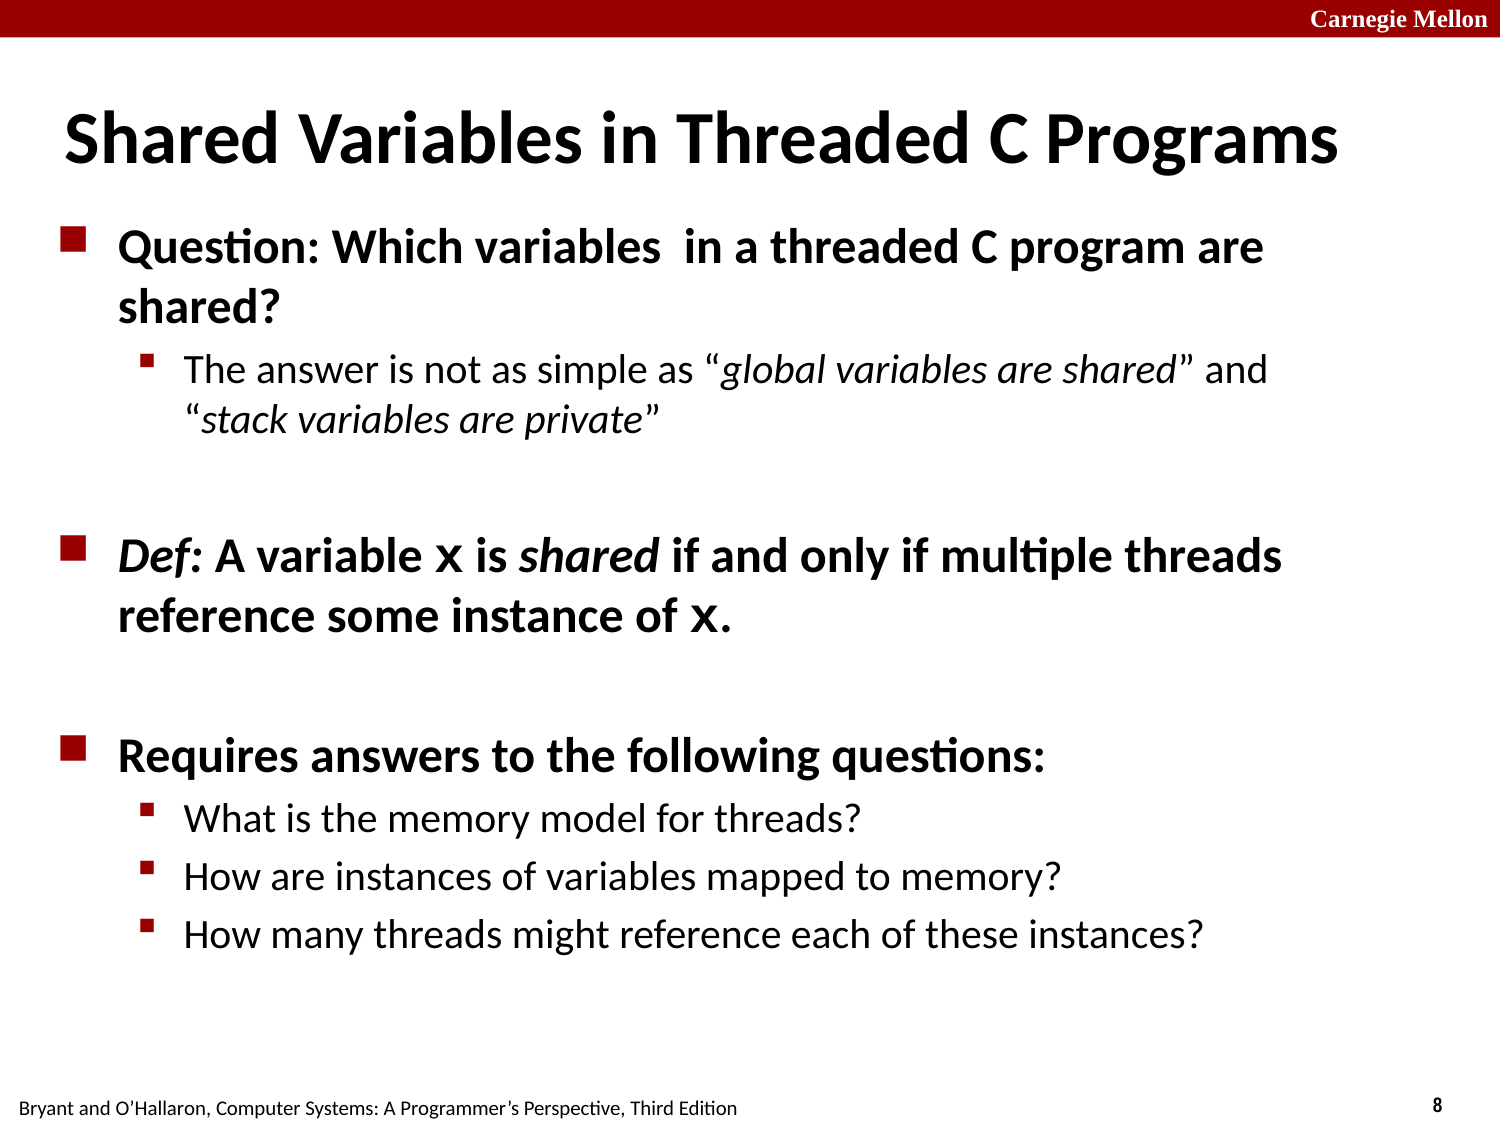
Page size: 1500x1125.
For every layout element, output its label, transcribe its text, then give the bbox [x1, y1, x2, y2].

list Question: Which variables in a threaded C program are shared? The answer is not as simple as “global variables are shared” and “stack variables are private” Def: A variable x is shared if and only if multiple threads reference some instance of x. Requires answers to the following questions: What is the memory model for threads? How are instances of variables mapped to memory? How many threads might reference each of these instances? [46, 206, 1410, 1051]
title Shared Variables in Threaded C Programs [49, 71, 1467, 197]
